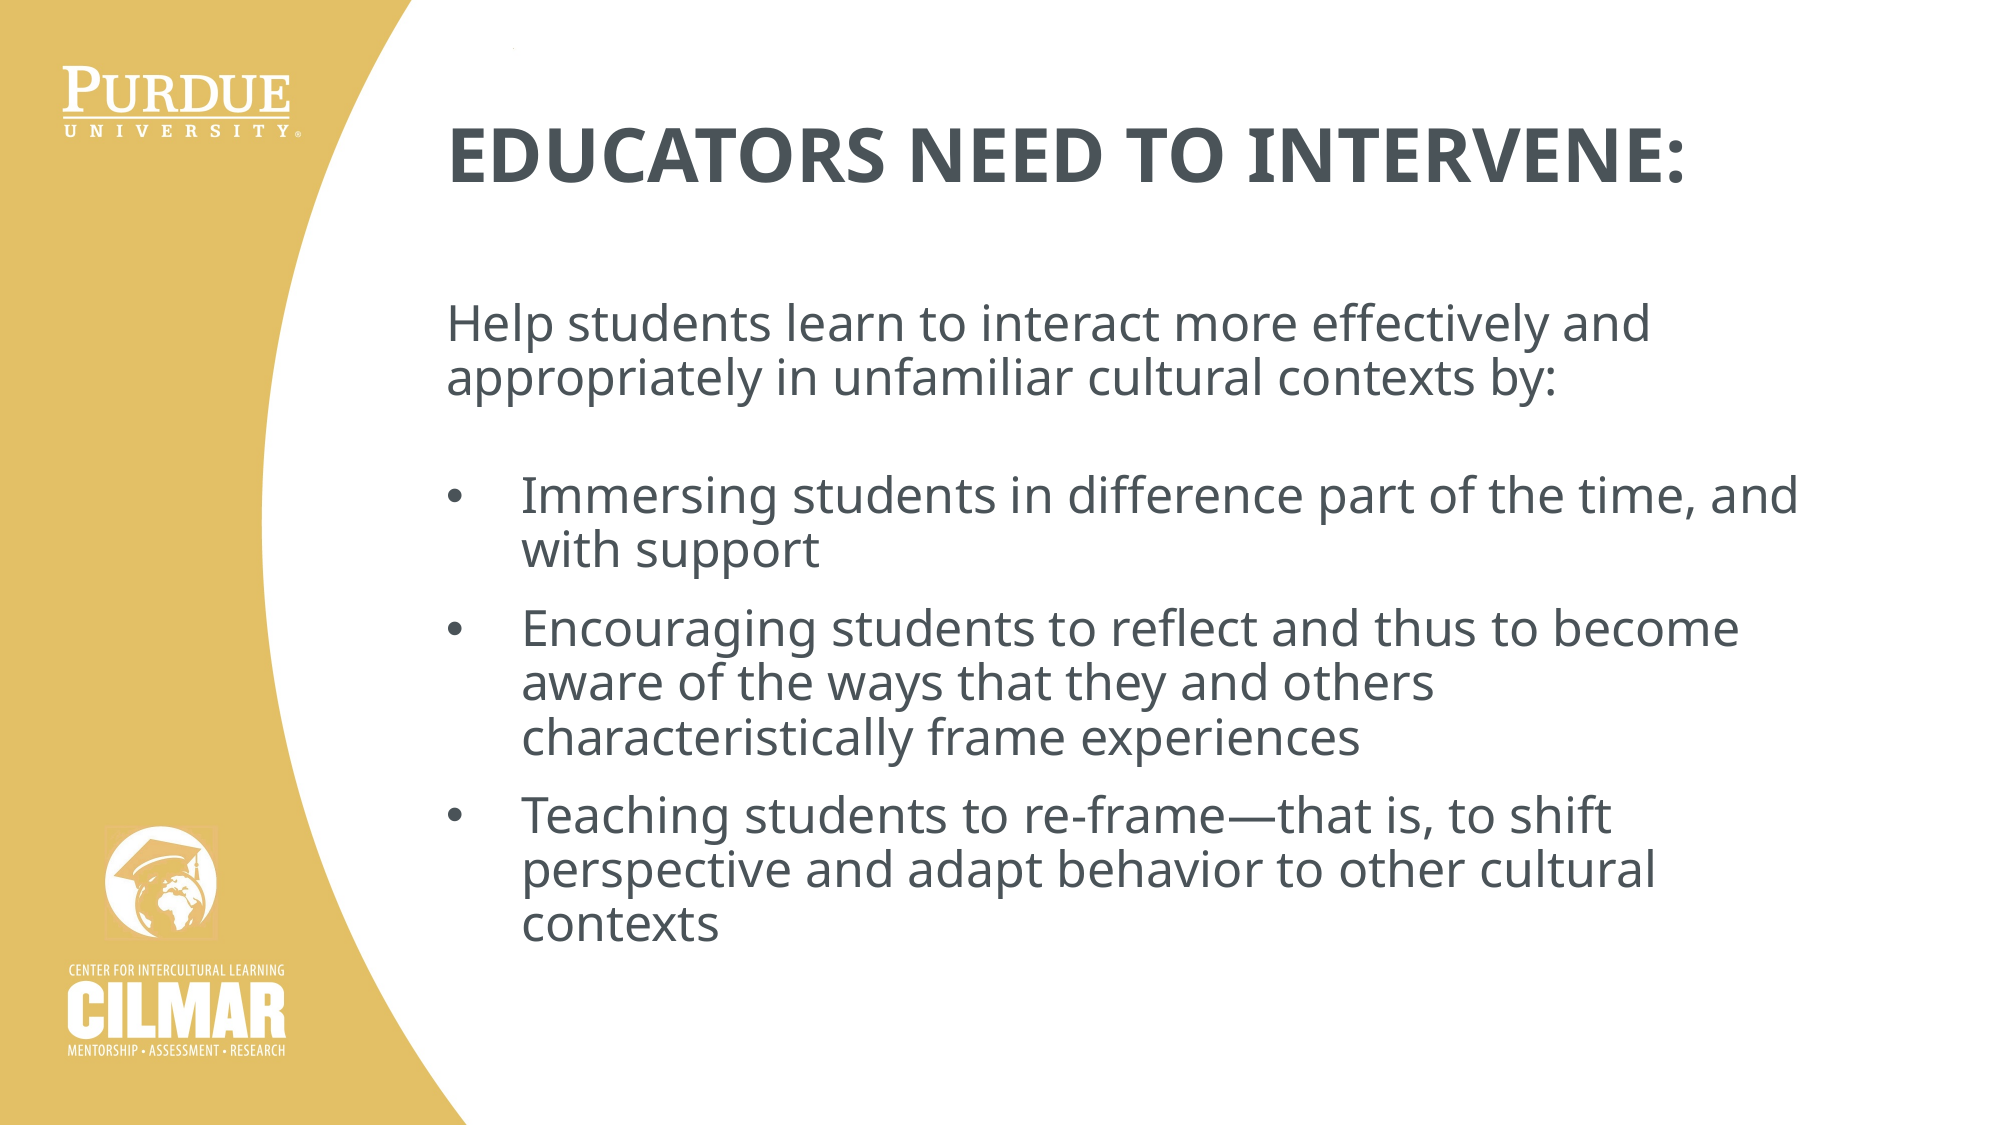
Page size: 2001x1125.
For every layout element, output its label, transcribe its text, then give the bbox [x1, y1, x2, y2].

list Help students learn to interact more effectively and appropriately in unfamiliar cultural contexts by: Immersing students in difference part of the time, and with support Encouraging students to reflect and thus to become aware of the ways that they and others characteristically frame experiences Teaching students to re-frame—that is, to shift perspective and adapt behavior to other cultural contexts [431, 291, 1855, 919]
picture [0, 0, 2001, 1125]
title EDUCATORS NEED TO INTERVENE: [431, 67, 1881, 243]
